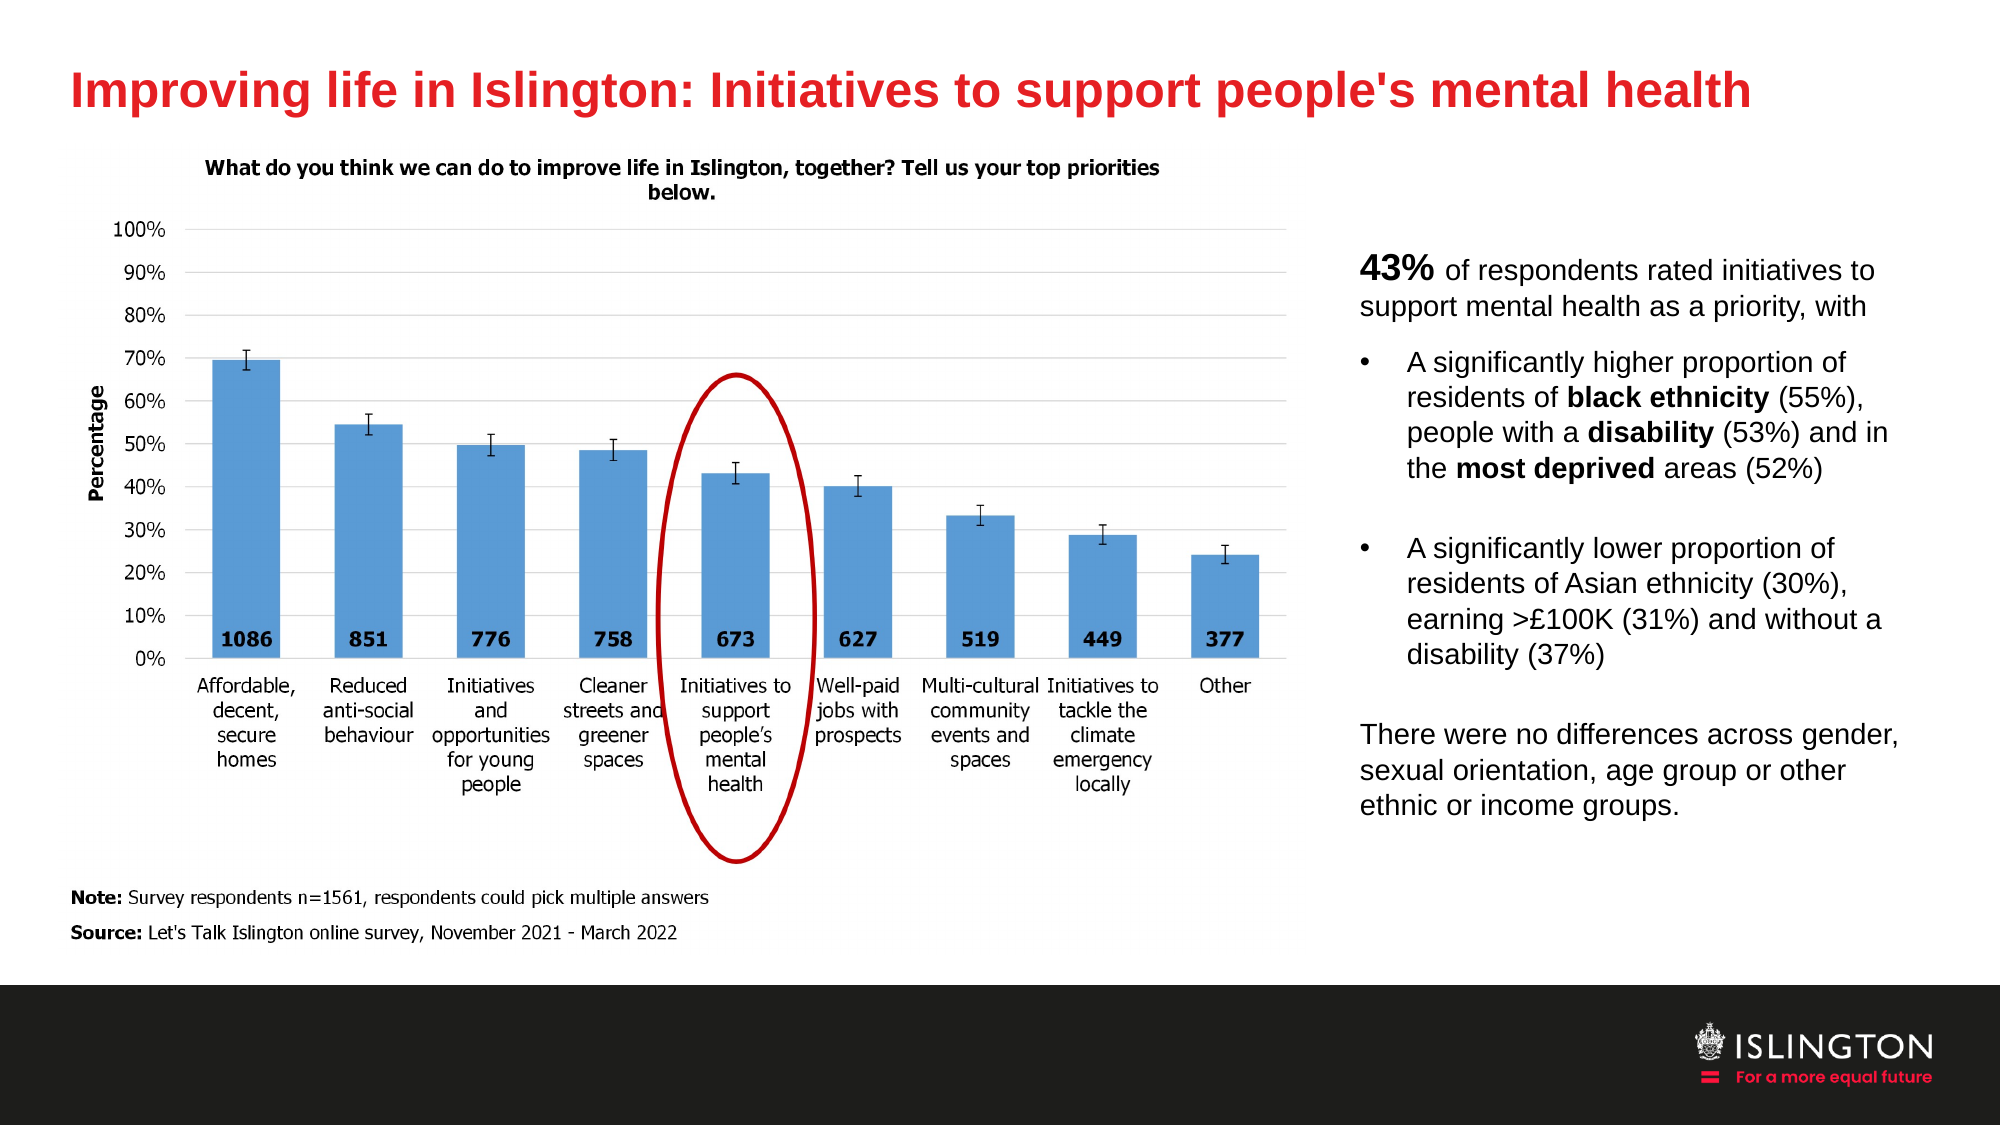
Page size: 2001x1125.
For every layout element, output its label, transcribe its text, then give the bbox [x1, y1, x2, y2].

picture [0, 985, 2000, 1125]
title Improving life in Islington: Initiatives to support people's mental health [55, 52, 1781, 132]
list 43% of respondents rated initiatives to support mental health as a priority, with A significantly higher proportion of residents of black ethnicity (55%), people with a disability (53%) and in the most deprived areas (52%) A significantly lower proportion of residents of Asian ethnicity (30%), earning >£100K (31%) and without a disability (37%) There were no differences across gender, sexual orientation, age group or other ethnic or income groups. [1344, 235, 1942, 834]
picture [58, 143, 1306, 955]
